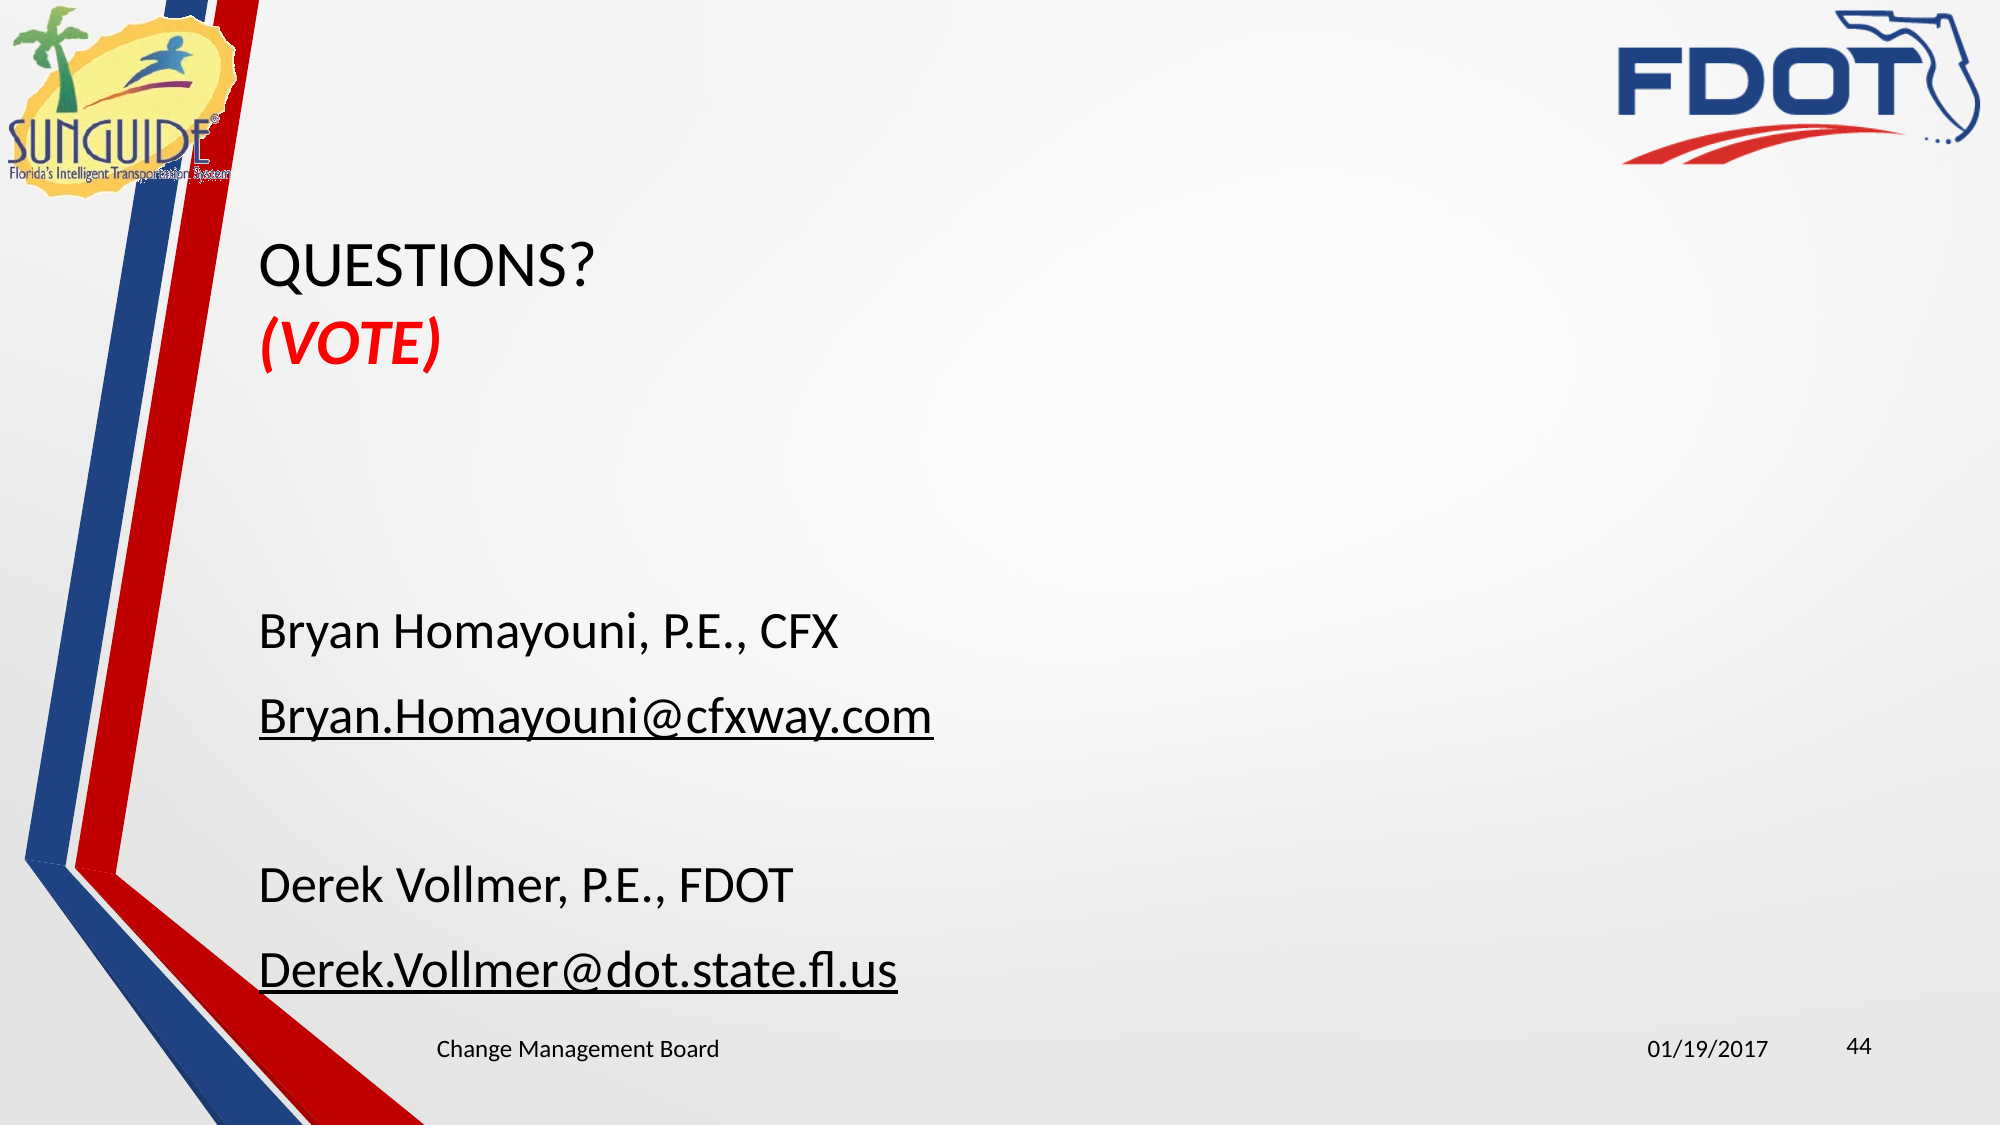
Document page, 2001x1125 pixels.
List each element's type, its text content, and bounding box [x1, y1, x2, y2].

title QUESTIONS? (VOTE) [243, 213, 1887, 541]
list Bryan Homayouni, P.E., CFX Bryan.Homayouni@cfxway.com Derek Vollmer, P.E., FDOT Derek.Vollmer@dot.state.fl.us [243, 588, 1887, 1007]
picture [1611, 0, 1983, 172]
footer Change Management Board [421, 1017, 1584, 1078]
slide_number 44 [1796, 1014, 1887, 1075]
picture [2, 0, 249, 209]
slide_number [1596, 1017, 1784, 1078]
